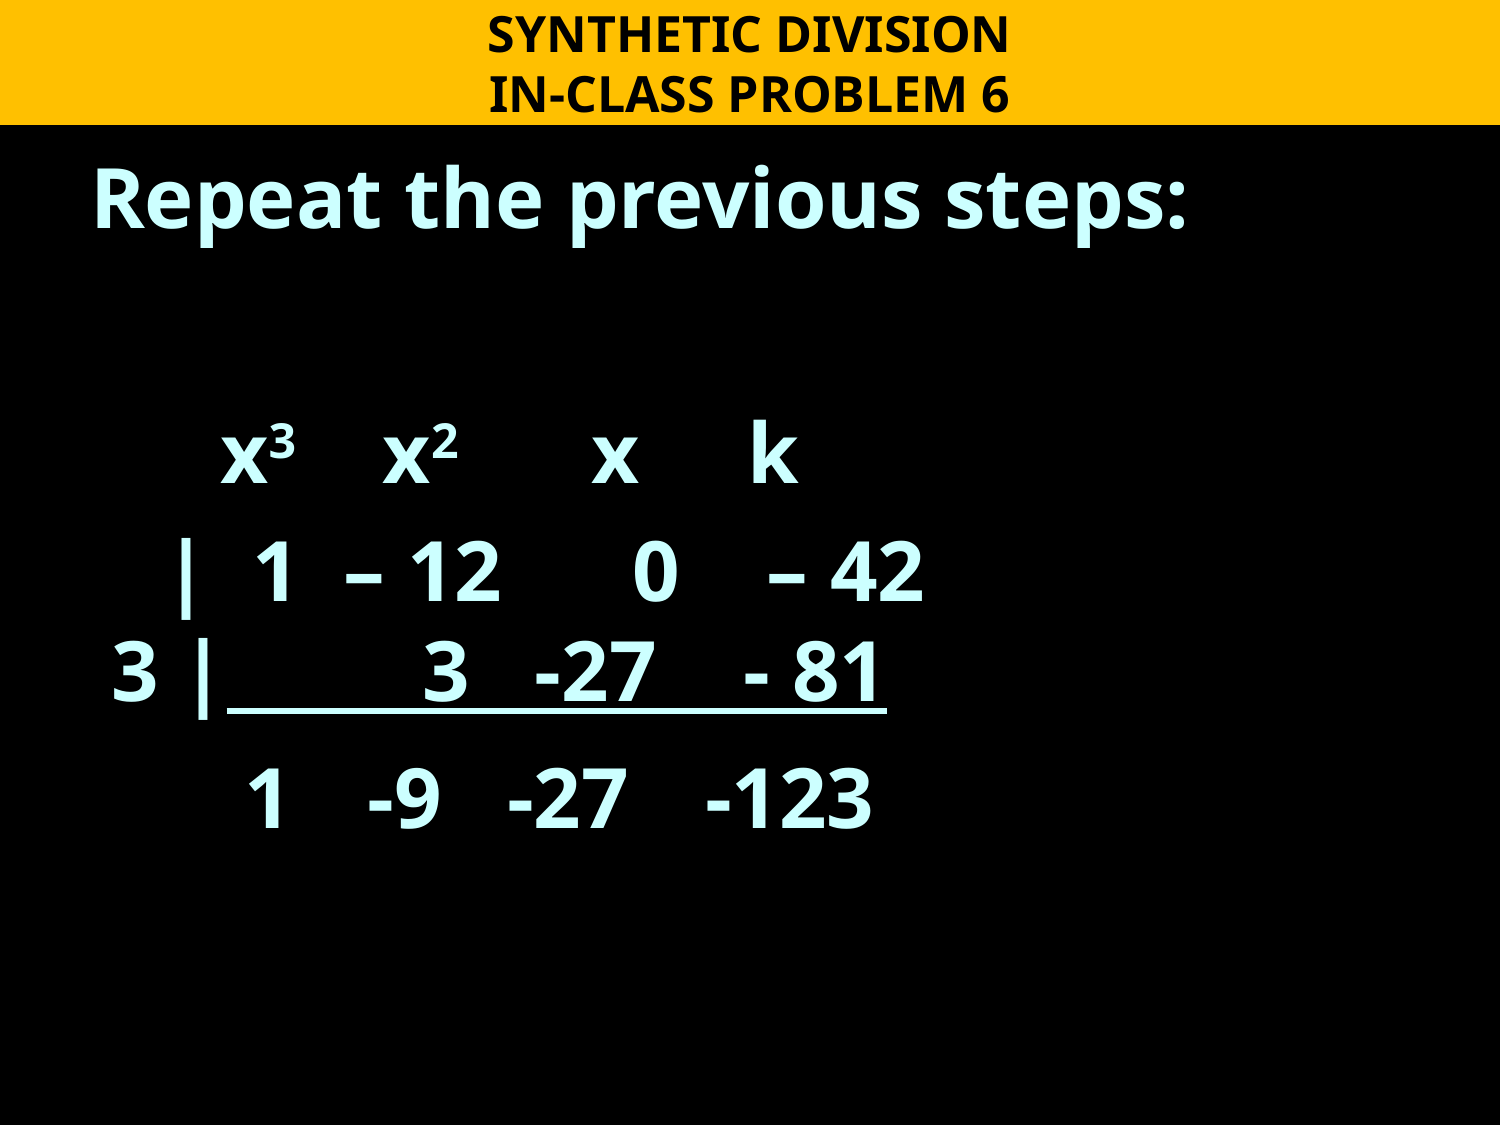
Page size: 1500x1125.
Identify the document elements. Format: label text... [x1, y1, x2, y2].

text_box SYNTHETIC DIVISION IN-CLASS PROBLEM 6 [0, 0, 1500, 125]
list Repeat the previous steps: x3 x2 x k | 1 – 12 0 – 42 3 | 3 -27 - 81. 1 -9 -27 -123 [75, 137, 1425, 1063]
